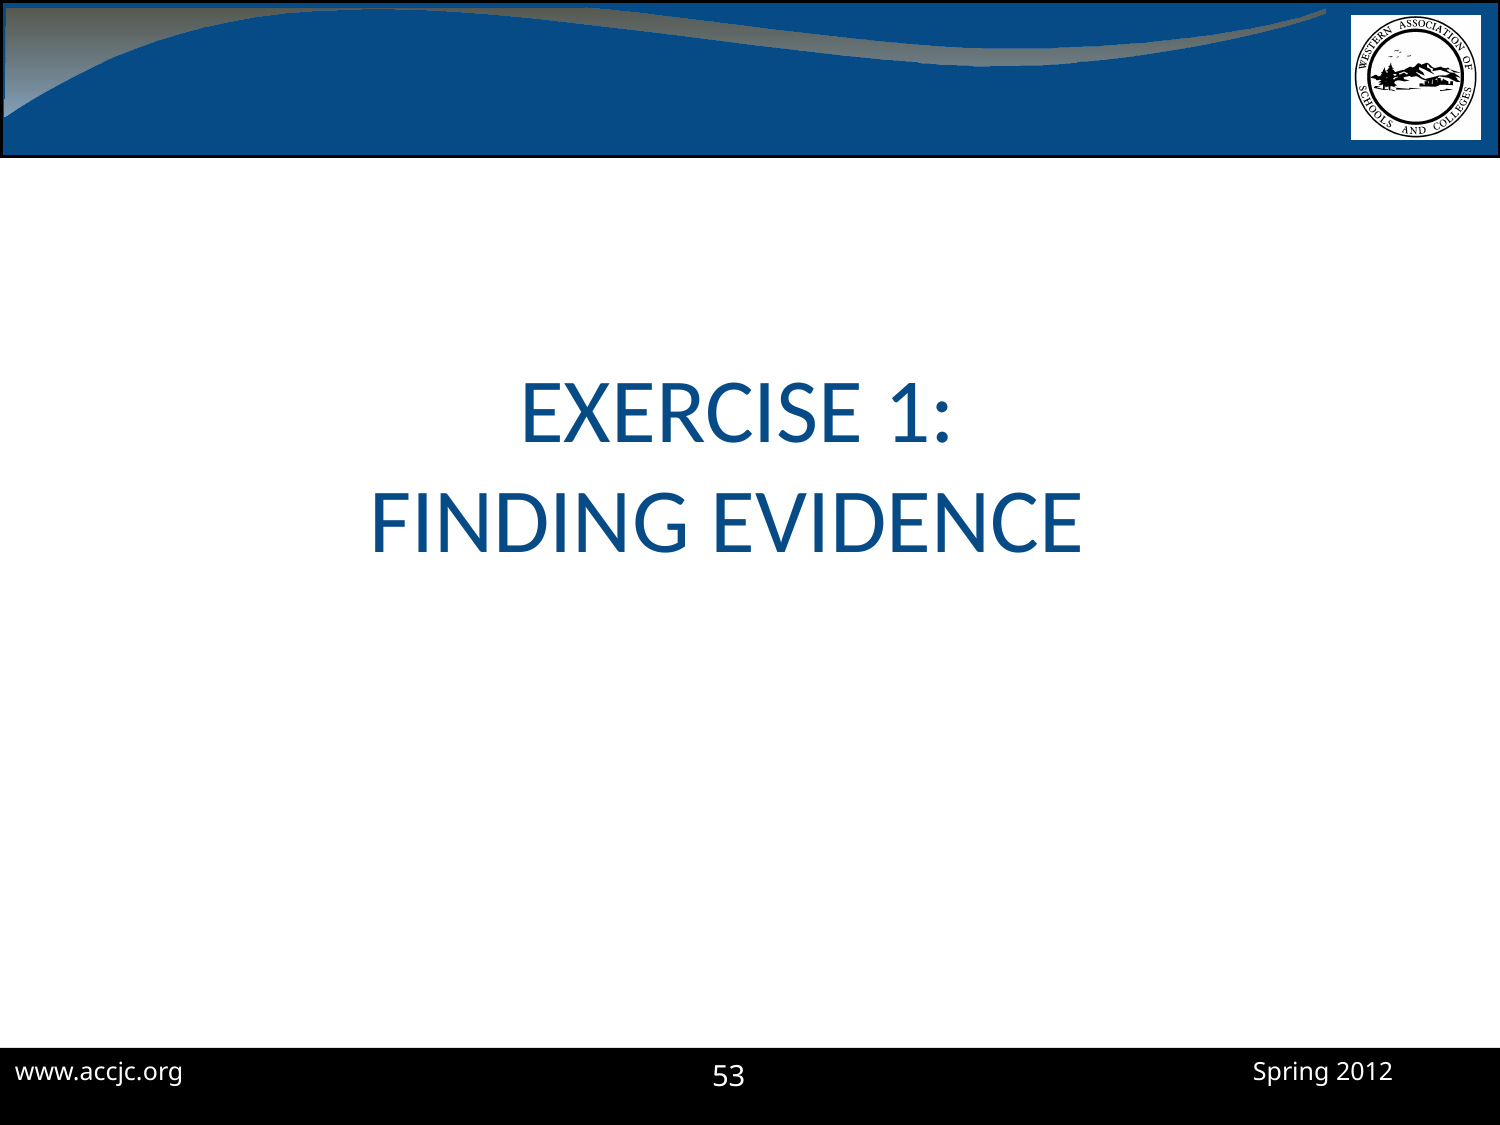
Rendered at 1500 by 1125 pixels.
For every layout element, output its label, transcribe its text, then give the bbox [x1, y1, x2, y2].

title Exercise 1: Finding Evidence [87, 312, 1388, 610]
slide_number 53 [604, 1050, 853, 1114]
picture [1351, 15, 1481, 140]
